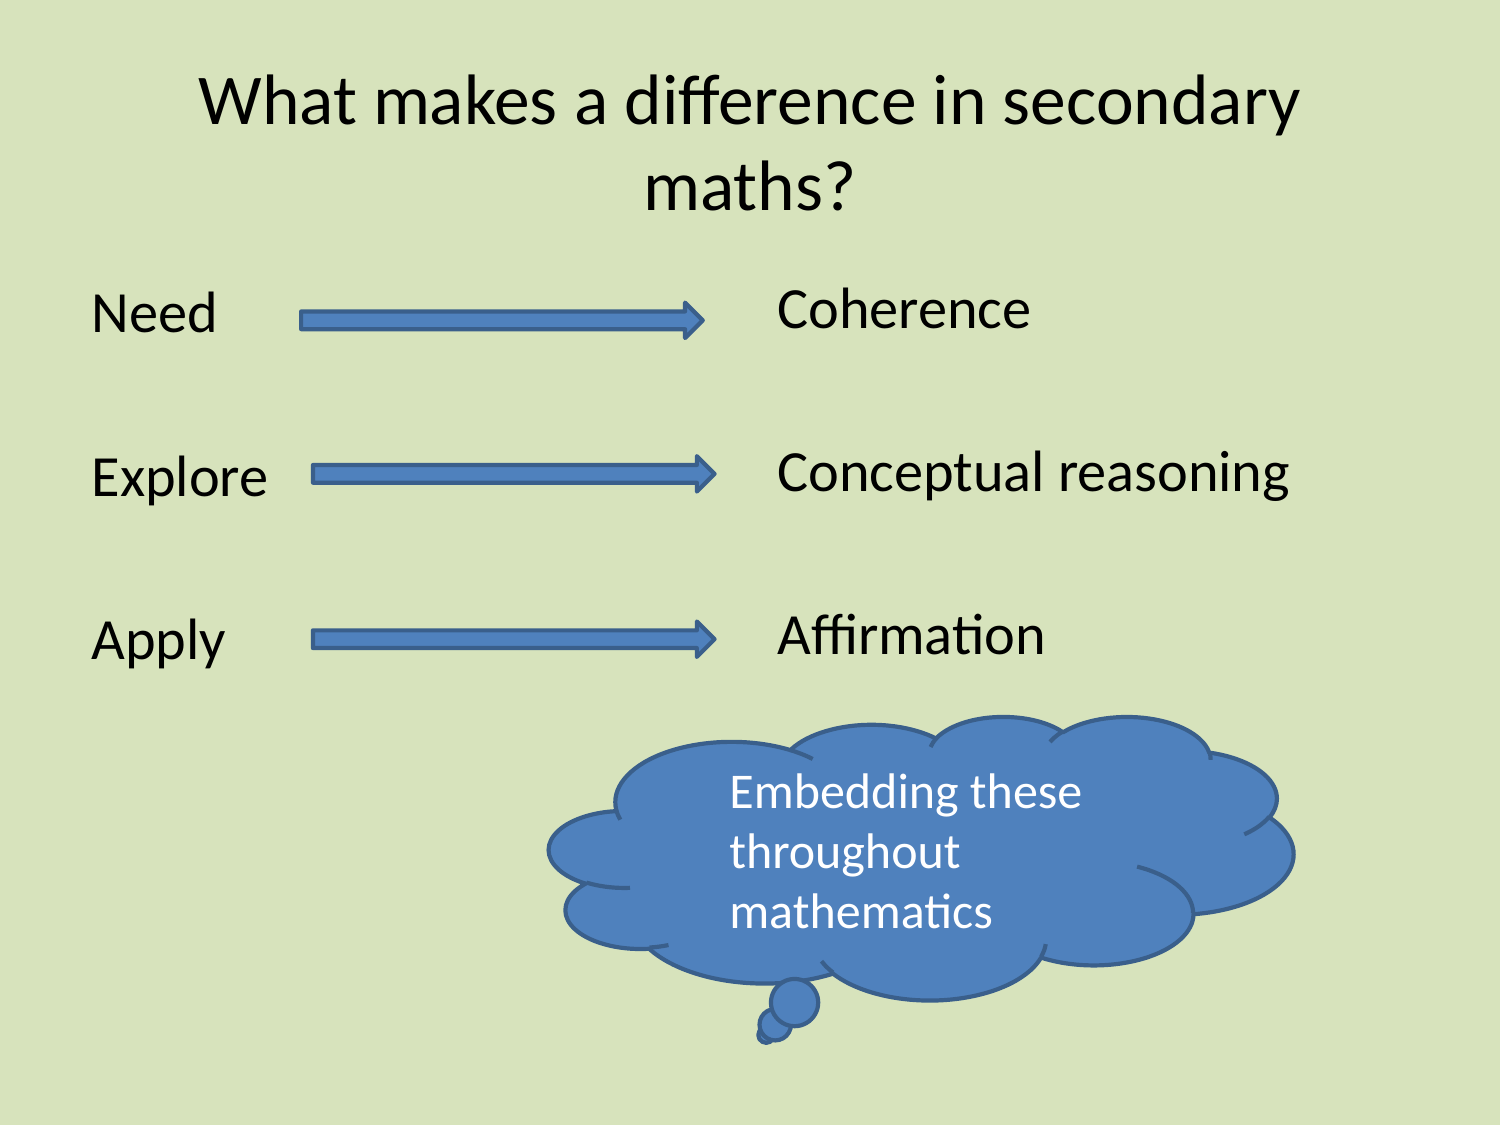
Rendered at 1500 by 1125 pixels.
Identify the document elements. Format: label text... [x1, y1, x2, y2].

text_box [863, 992, 996, 1003]
list Need Explore Apply [76, 267, 740, 1010]
text_box [546, 714, 1296, 981]
title What makes a difference in secondary maths? [75, 45, 1425, 233]
text_box [756, 992, 821, 1045]
text_box [310, 619, 717, 659]
text_box [310, 454, 717, 494]
text_box Embedding these throughout mathematics [714, 751, 1199, 992]
text_box [299, 300, 705, 340]
list Coherence Conceptual reasoning Affirmation [762, 262, 1425, 1005]
